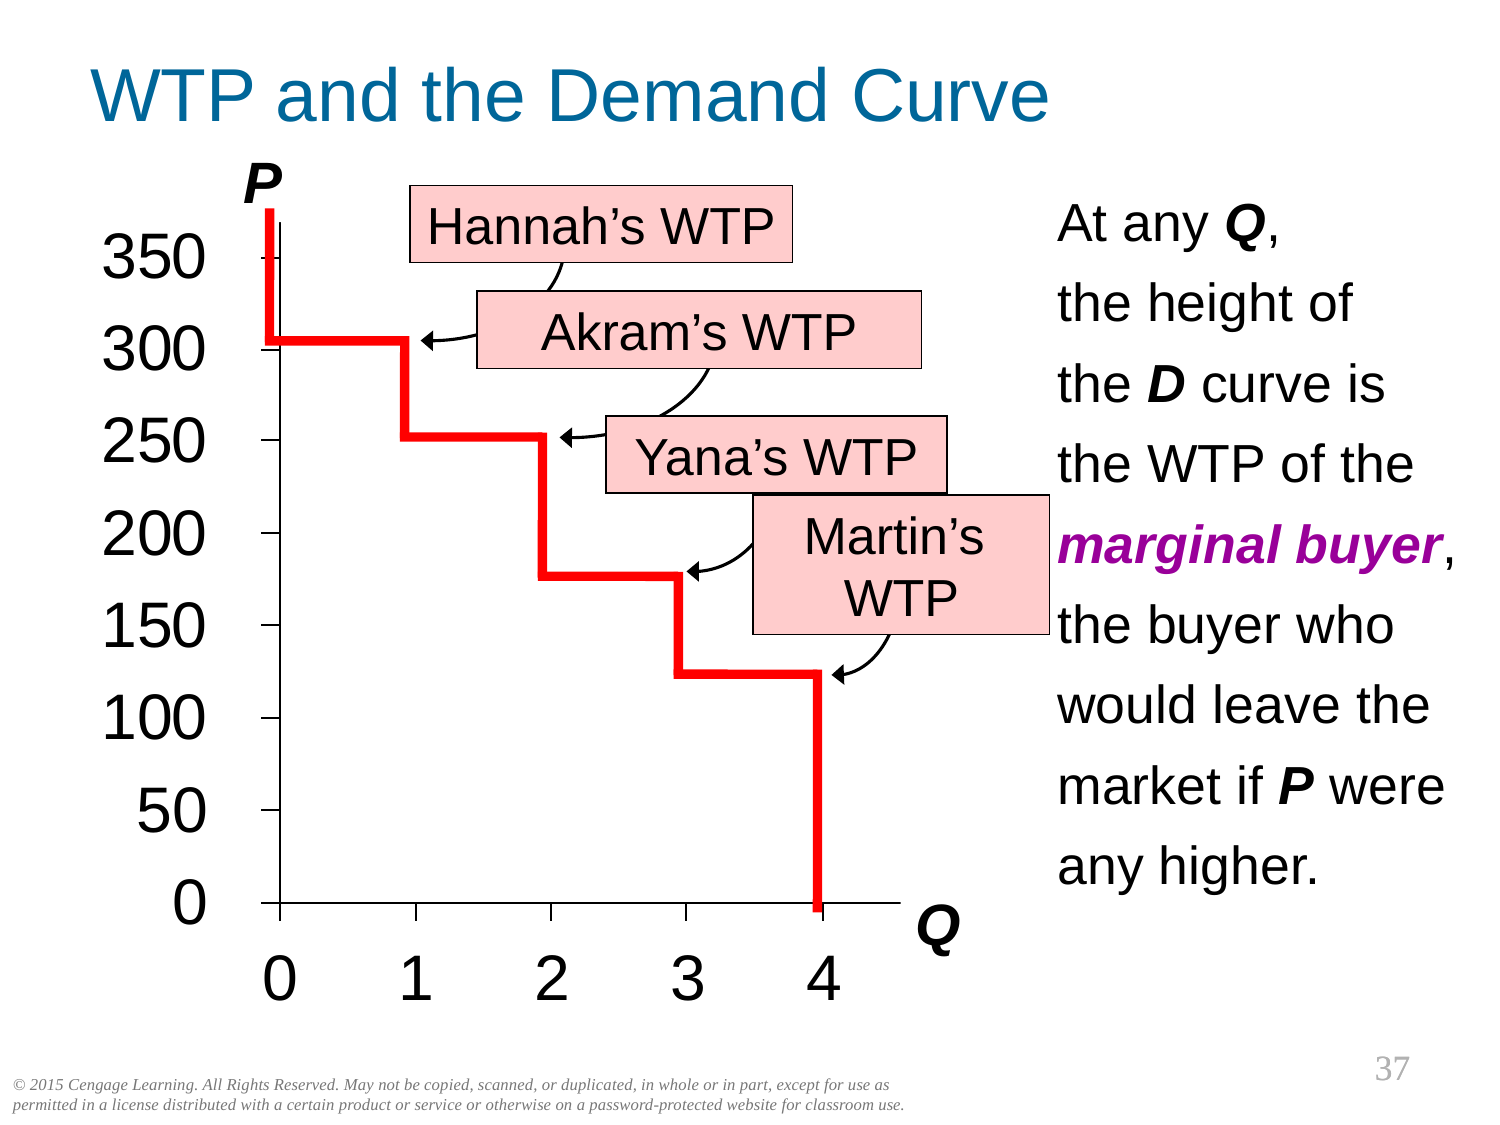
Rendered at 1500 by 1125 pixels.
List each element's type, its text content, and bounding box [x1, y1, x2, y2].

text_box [34, 131, 1011, 1063]
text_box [409, 185, 793, 342]
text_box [605, 415, 948, 572]
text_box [264, 208, 818, 913]
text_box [752, 494, 1050, 676]
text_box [476, 290, 922, 438]
list At any Q, the height of the D curve is the WTP of the marginal buyer, the buyer who would leave the market if P were any higher. [1042, 164, 1490, 904]
title WTP and the Demand Curve [75, 37, 1425, 145]
